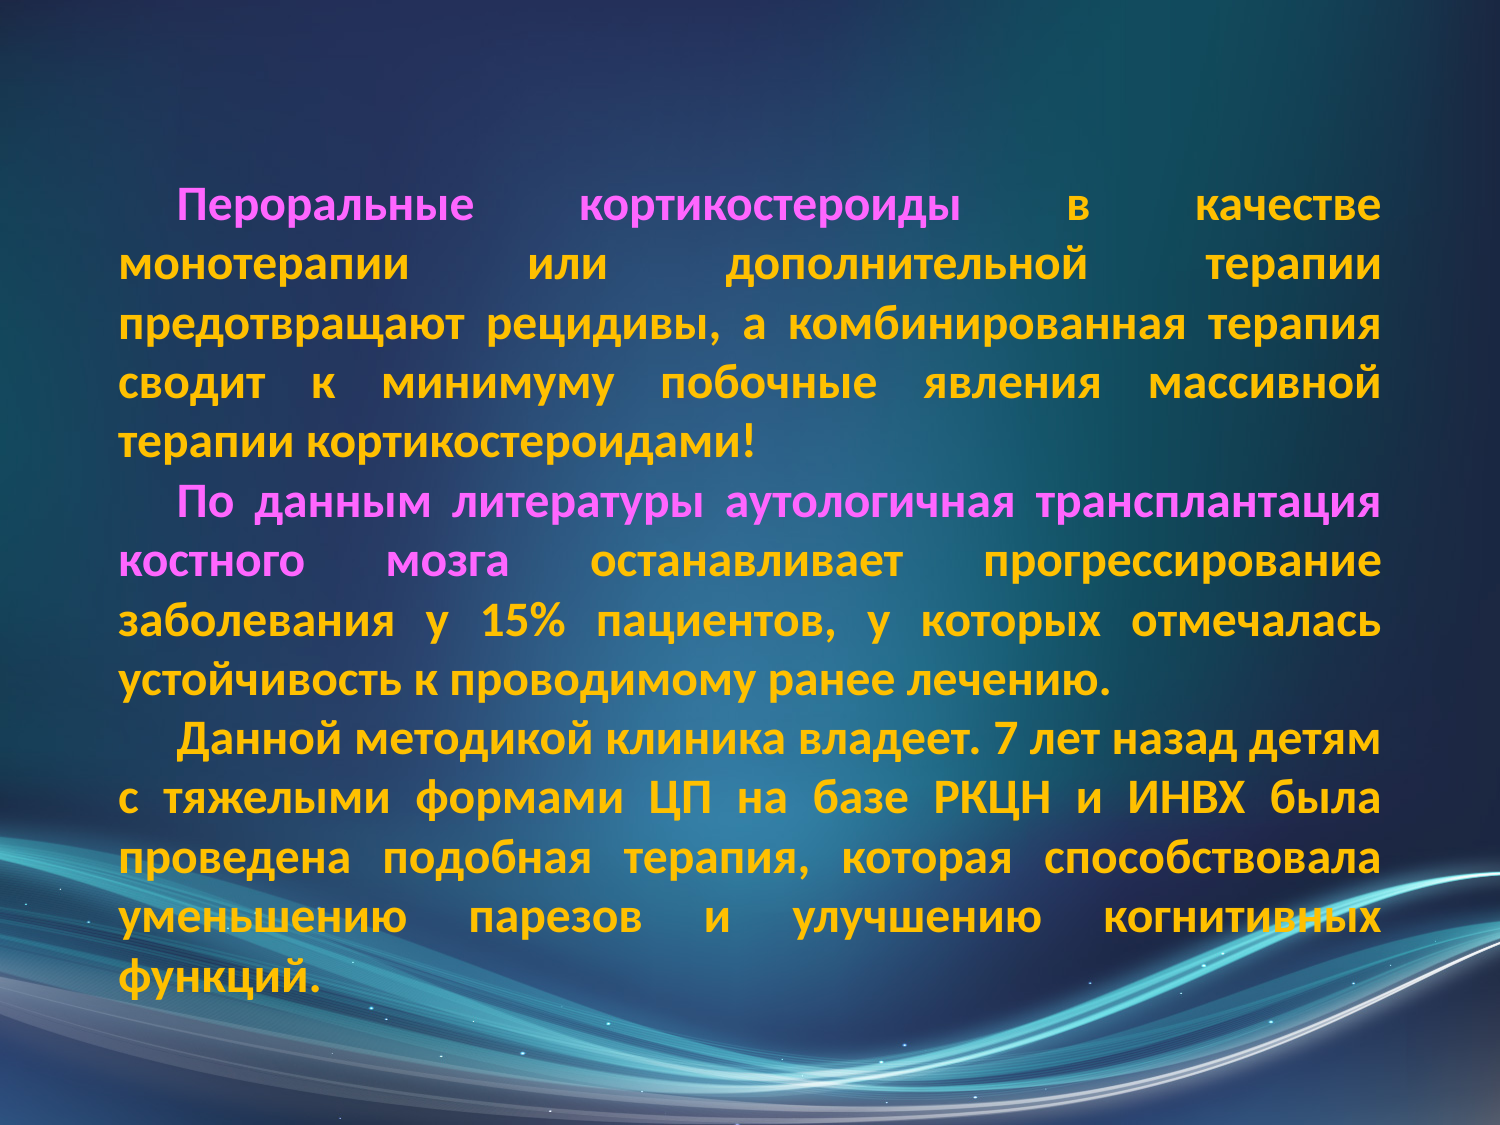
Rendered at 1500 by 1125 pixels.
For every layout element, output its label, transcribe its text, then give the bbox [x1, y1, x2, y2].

picture [0, 0, 1500, 1125]
list Пероральные кортикостероиды в качестве монотерапии или дополнительной терапии предотвращают рецидивы, а комбинированная терапия сводит к минимуму побочные явления массивной терапии кортикостероидами! По данным литературы аутологичная трансплантация костного мозга останавливает прогрессирование заболевания у 15% пациентов, у которых отмечалась устойчивость к проводимому ранее лечению. Данной методикой клиника владеет. 7 лет назад детям с тяжелыми формами ЦП на базе РКЦН и ИНВХ была проведена подобная терапия, которая способствовала уменьшению парезов и улучшению когнитивных функций. [103, 163, 1397, 1014]
